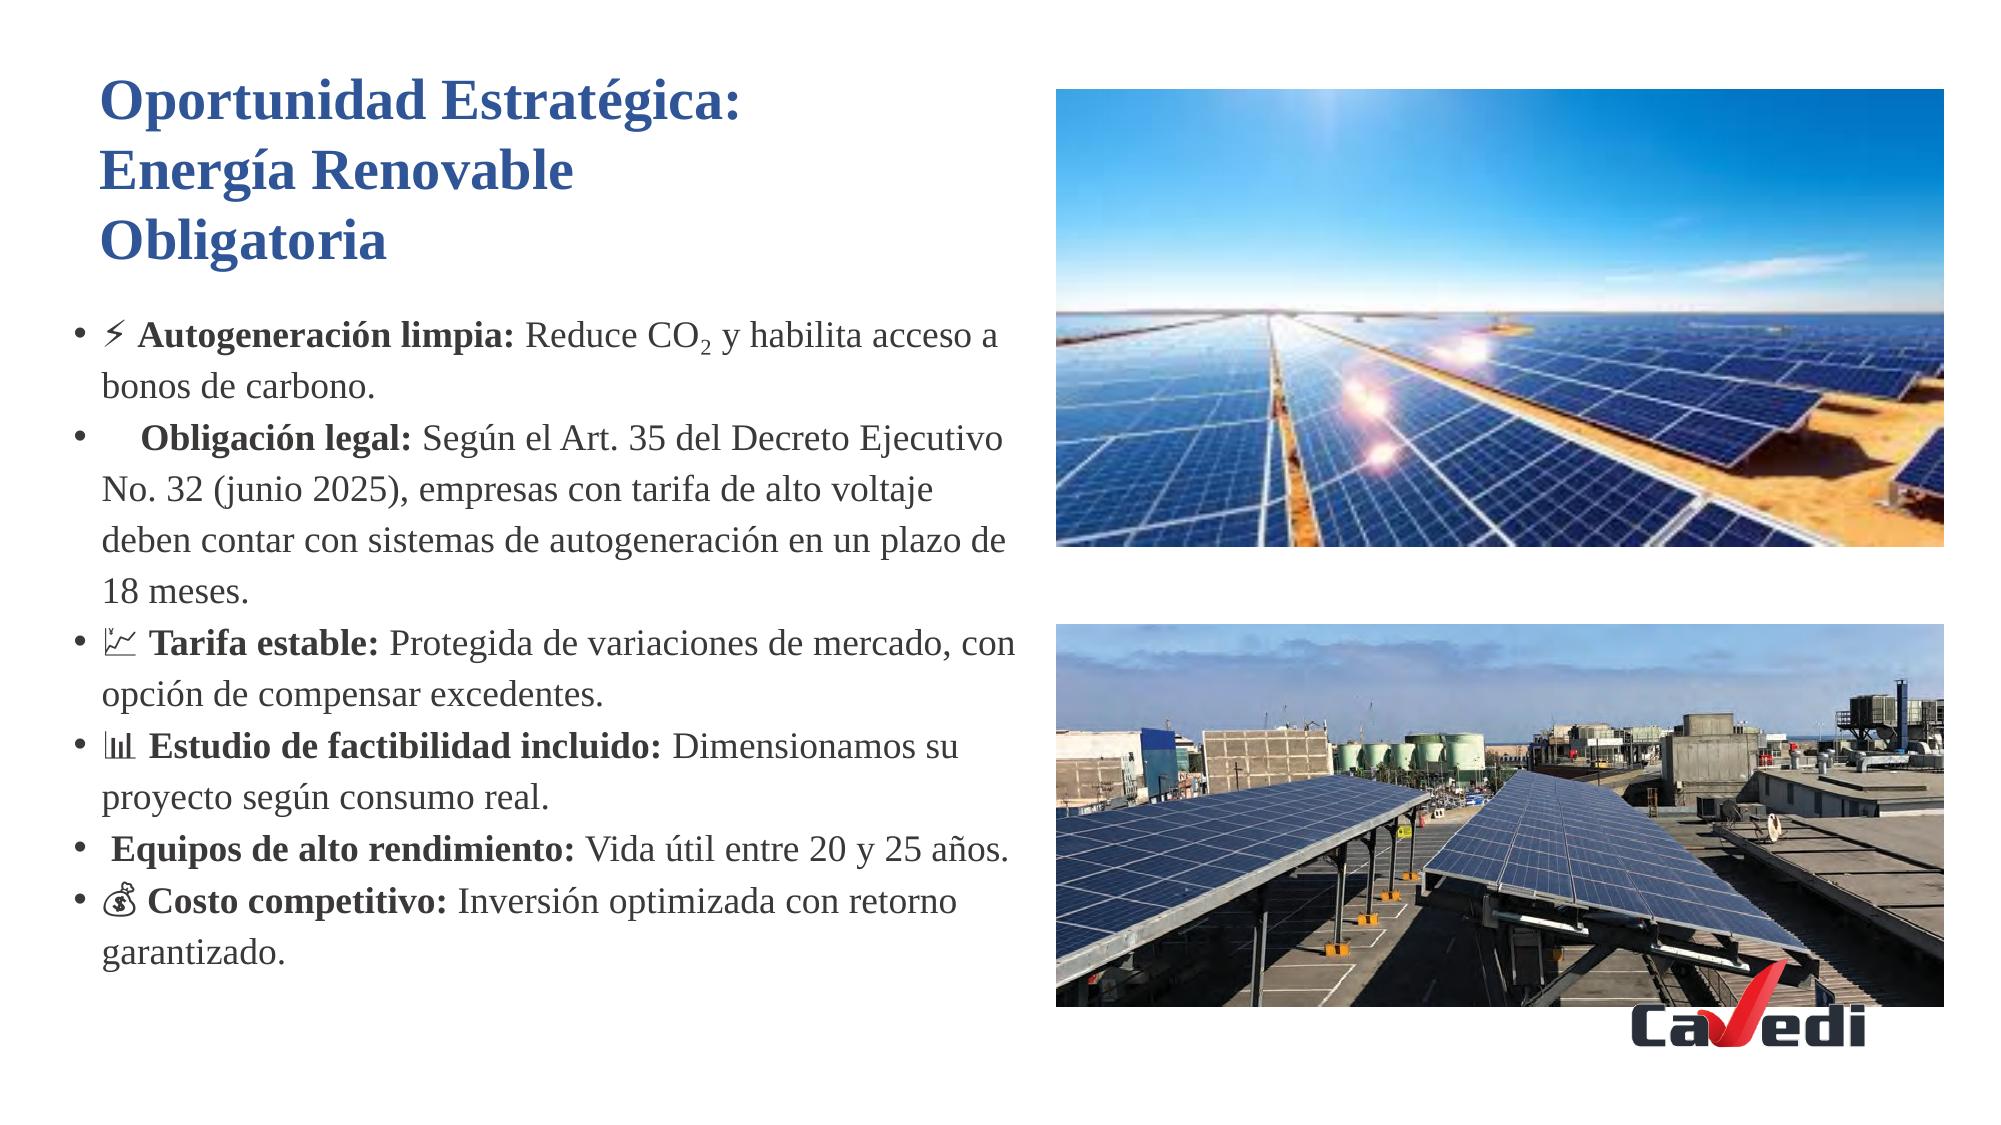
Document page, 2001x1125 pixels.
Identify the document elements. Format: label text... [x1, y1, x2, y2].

text_box ⚡ Autogeneración limpia: Reduce CO₂ y habilita acceso a bonos de carbono. 📜 Obligación legal: Según el Art. 35 del Decreto Ejecutivo No. 32 (junio 2025), empresas con tarifa de alto voltaje deben contar con sistemas de autogeneración en un plazo de 18 meses. 💹 Tarifa estable: Protegida de variaciones de mercado, con opción de compensar excedentes. 📊 Estudio de factibilidad incluido: Dimensionamos su proyecto según consumo real. 🛠️ Equipos de alto rendimiento: Vida útil entre 20 y 25 años. 💰 Costo competitivo: Inversión optimizada con retorno garantizado. [72, 303, 1030, 973]
picture [1056, 624, 1944, 1050]
text_box Oportunidad Estratégica: Energía Renovable Obligatoria [98, 59, 785, 271]
picture [1056, 89, 1944, 547]
